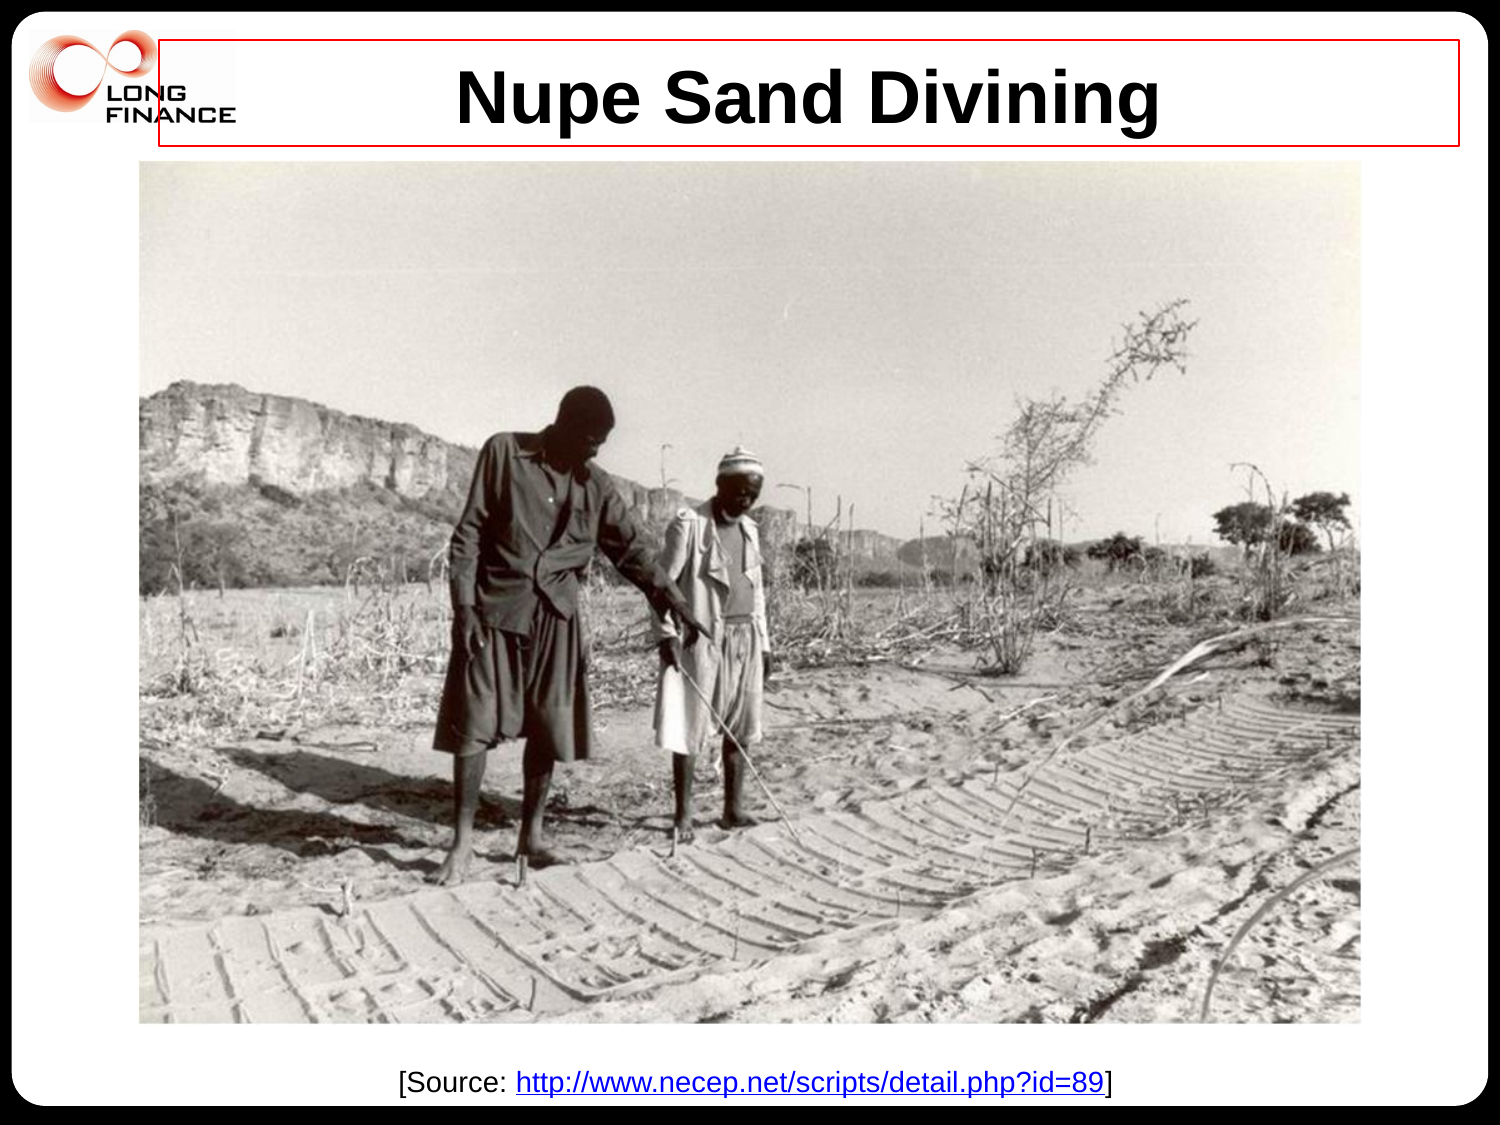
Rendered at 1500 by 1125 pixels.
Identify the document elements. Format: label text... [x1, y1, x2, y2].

picture [29, 30, 236, 123]
text_box [Source: http://www.necep.net/scripts/detail.php?id=89] [147, 1055, 1365, 1106]
picture [138, 160, 1362, 1025]
title Nupe Sand Divining [158, 39, 1460, 147]
